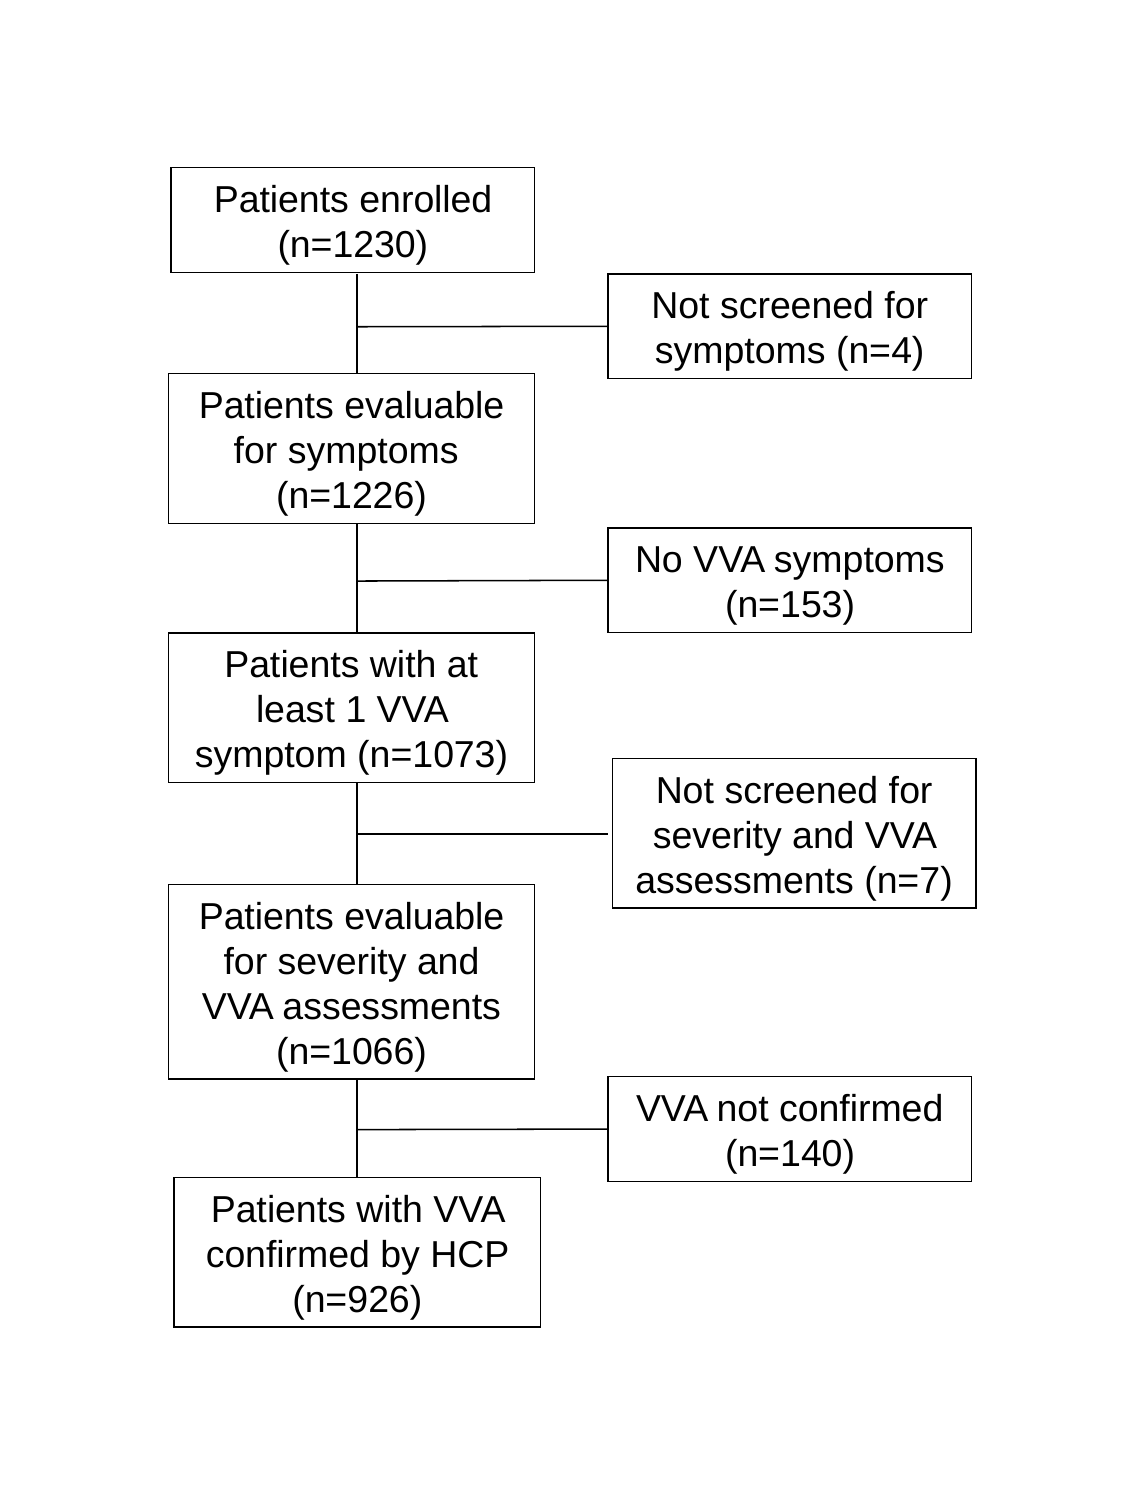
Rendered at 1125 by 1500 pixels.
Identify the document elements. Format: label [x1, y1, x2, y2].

text_box [168, 167, 977, 1330]
